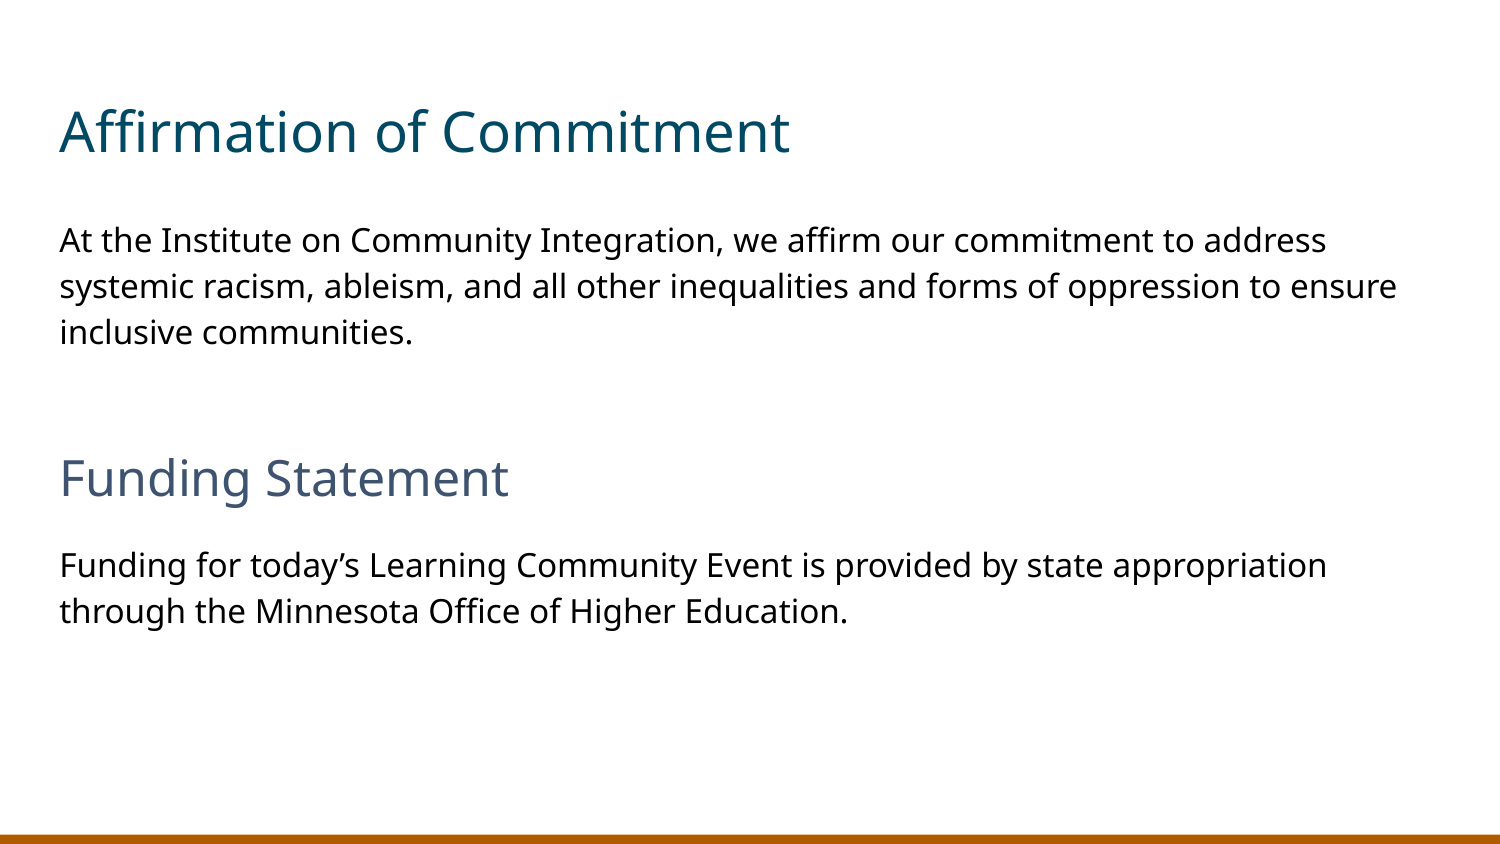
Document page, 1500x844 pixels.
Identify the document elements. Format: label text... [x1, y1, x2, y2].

list At the Institute on Community Integration, we affirm our commitment to address systemic racism, ableism, and all other inequalities and forms of oppression to ensure inclusive communities. Funding Statement Funding for today’s Learning Community Event is provided by state appropriation through the Minnesota Office of Higher Education. [48, 207, 1437, 760]
title Affirmation of Commitment [48, 44, 1437, 207]
